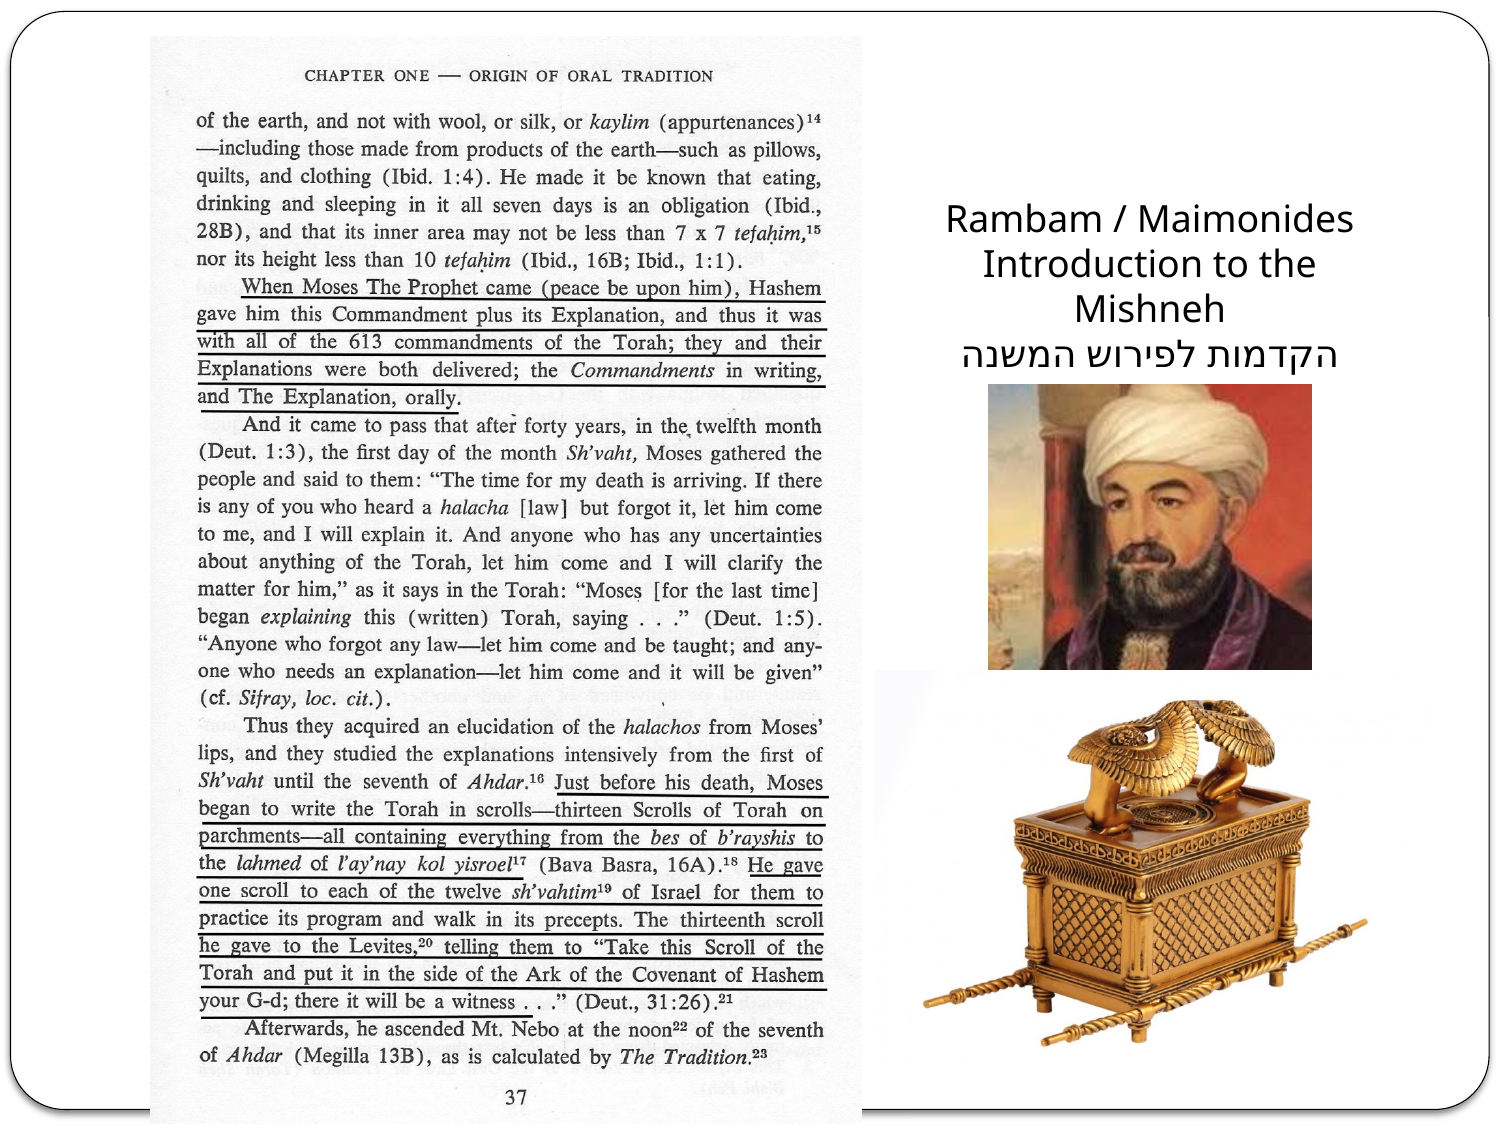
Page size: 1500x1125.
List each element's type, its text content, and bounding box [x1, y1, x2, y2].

picture [873, 384, 1432, 1069]
picture [149, 36, 863, 1124]
text_box Rambam / Maimonides Introduction to the Mishneh הקדמות לפירוש המשנה [900, 187, 1400, 428]
